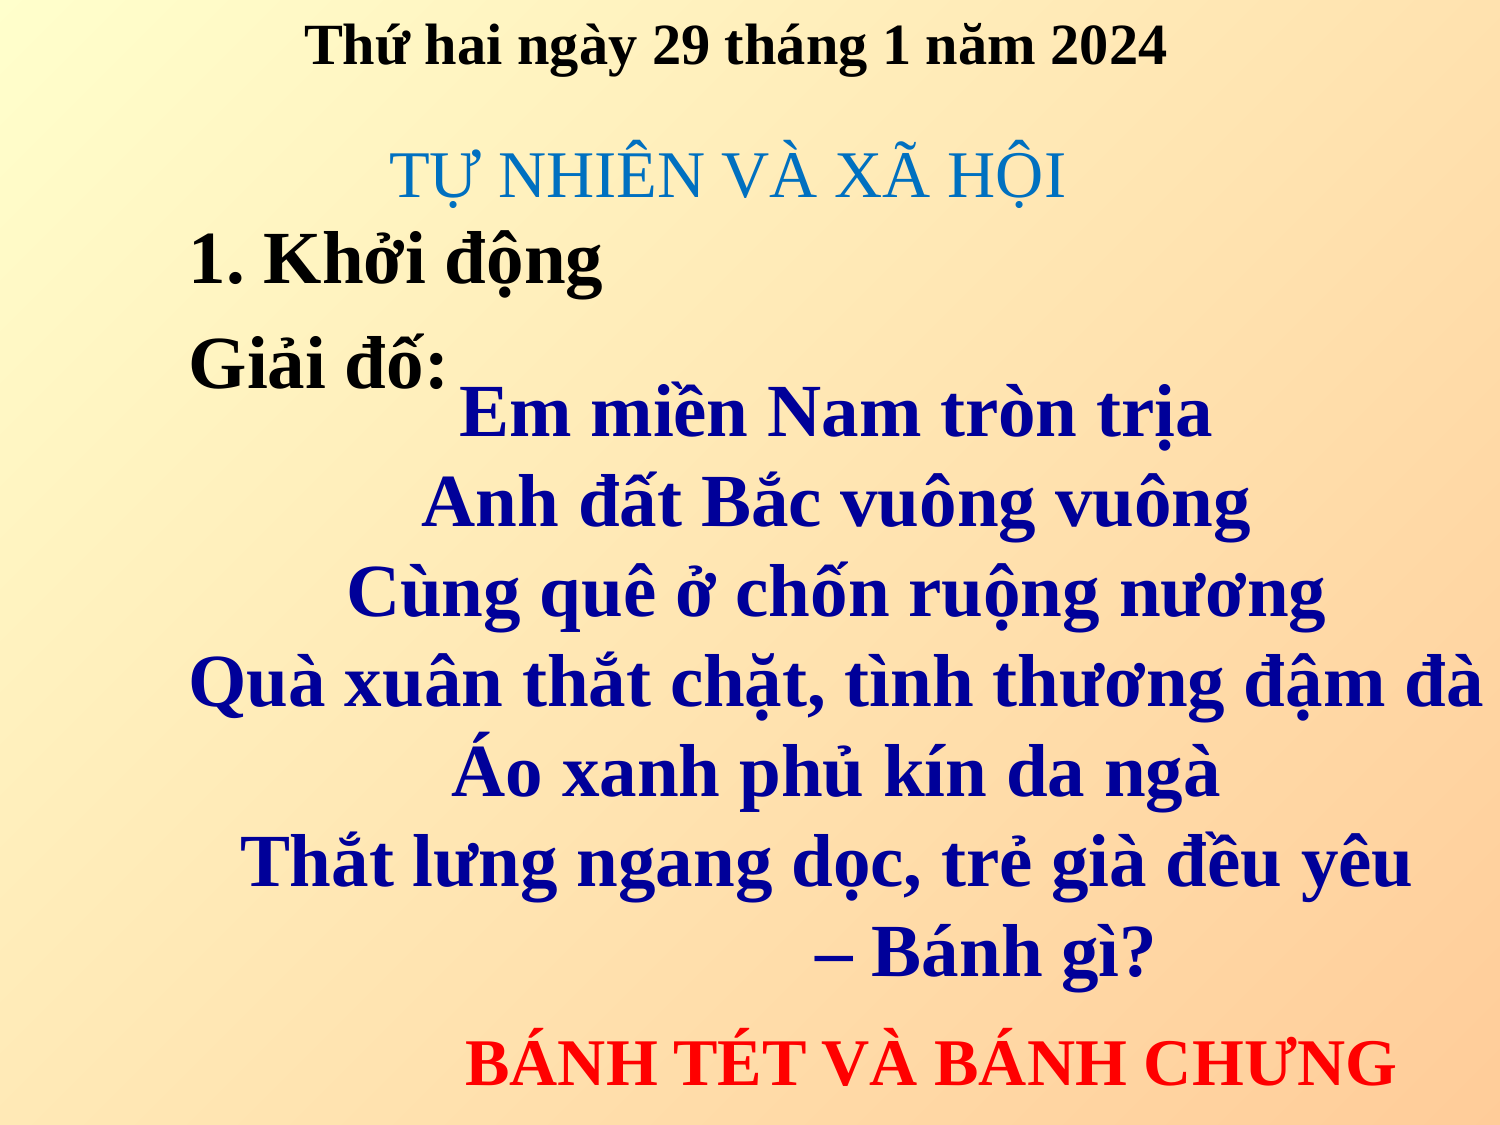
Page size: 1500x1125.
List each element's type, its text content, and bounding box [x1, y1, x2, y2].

subtitle 1. Khởi động Giải đố: [173, 200, 1300, 448]
text_box Em miền Nam tròn trịa Anh đất Bắc vuông vuông Cùng quê ở chốn ruộng nương Quà xuân thắt chặt, tình thương đậm đà Áo xanh phủ kín da ngà Thắt lưng ngang dọc, trẻ già đều yêu – Bánh gì? [177, 355, 1496, 997]
text_box Thứ hai ngày 29 tháng 1 năm 2024 TỰ NHIÊN VÀ XÃ HỘI [209, 127, 1264, 218]
text_box BÁNH TÉT VÀ BÁNH CHƯNG [453, 1012, 1410, 1105]
